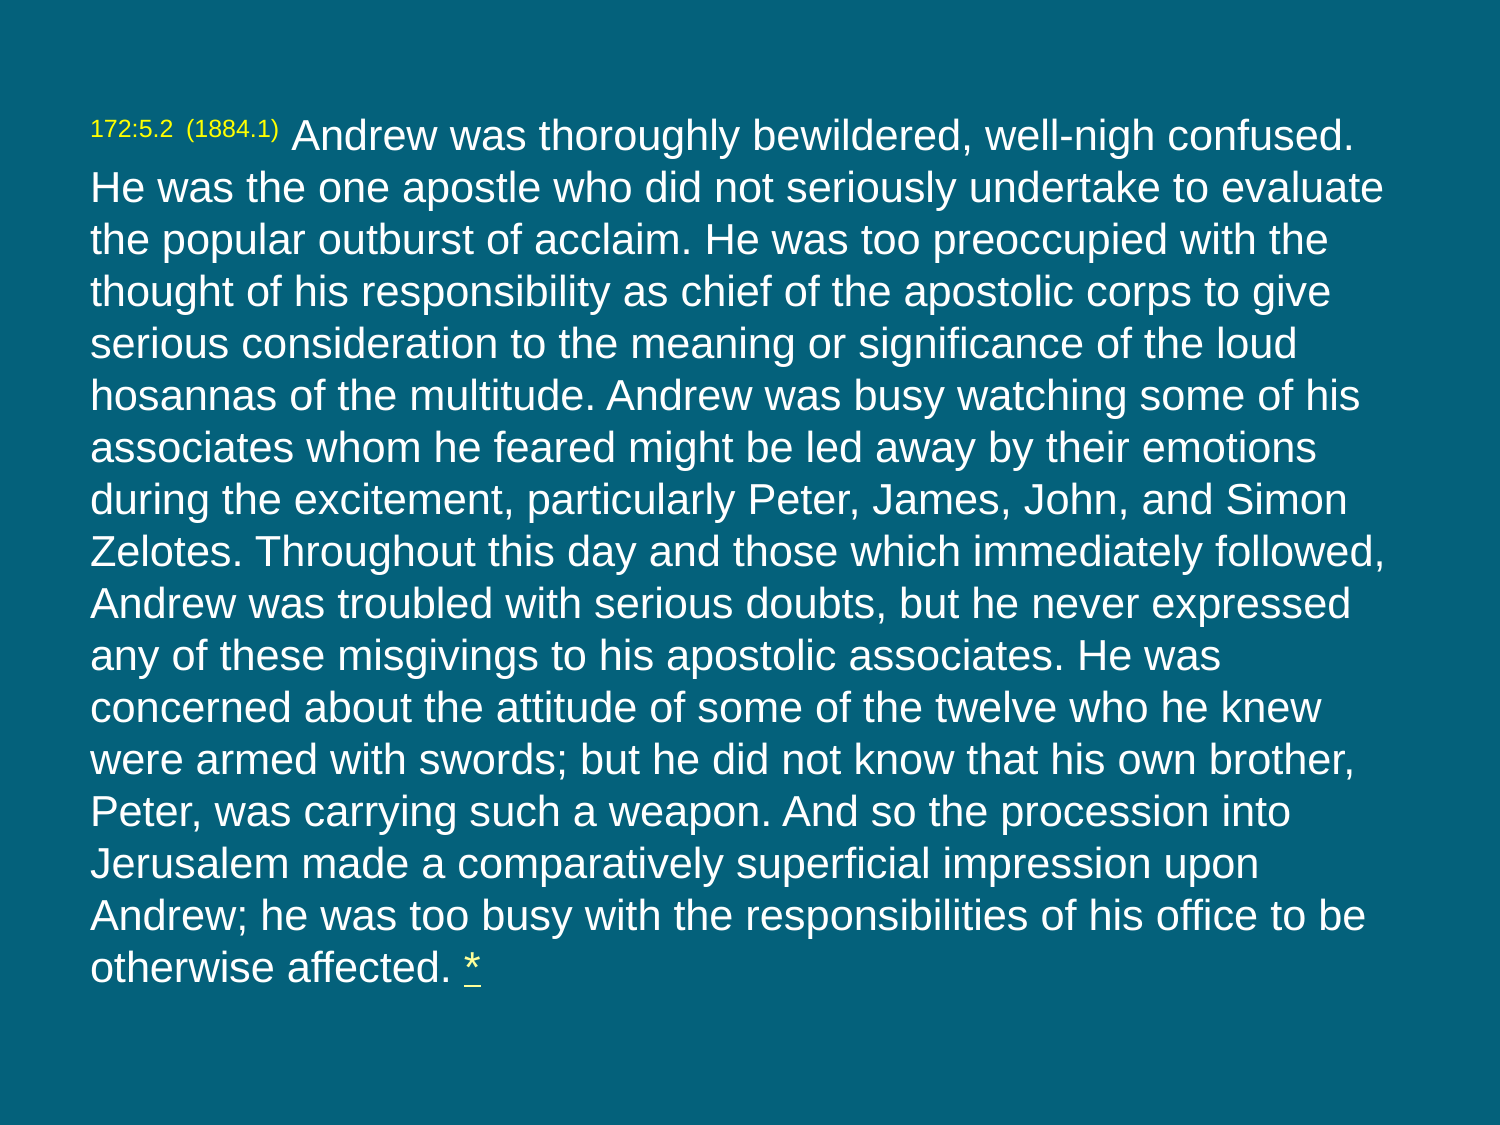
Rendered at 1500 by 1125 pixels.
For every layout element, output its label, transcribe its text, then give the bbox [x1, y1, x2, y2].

list 172:5.2 (1884.1) Andrew was thoroughly bewildered, well-nigh confused. He was the one apostle who did not seriously undertake to evaluate the popular outburst of acclaim. He was too preoccupied with the thought of his responsibility as chief of the apostolic corps to give serious consideration to the meaning or significance of the loud hosannas of the multitude. Andrew was busy watching some of his associates whom he feared might be led away by their emotions during the excitement, particularly Peter, James, John, and Simon Zelotes. Throughout this day and those which immediately followed, Andrew was troubled with serious doubts, but he never expressed any of these misgivings to his apostolic associates. He was concerned about the attitude of some of the twelve who he knew were armed with swords; but he did not know that his own brother, Peter, was carrying such a weapon. And so the procession into Jerusalem made a comparatively superficial impression upon Andrew; he was too busy with the responsibilities of his office to be otherwise affected. * [75, 99, 1425, 1005]
